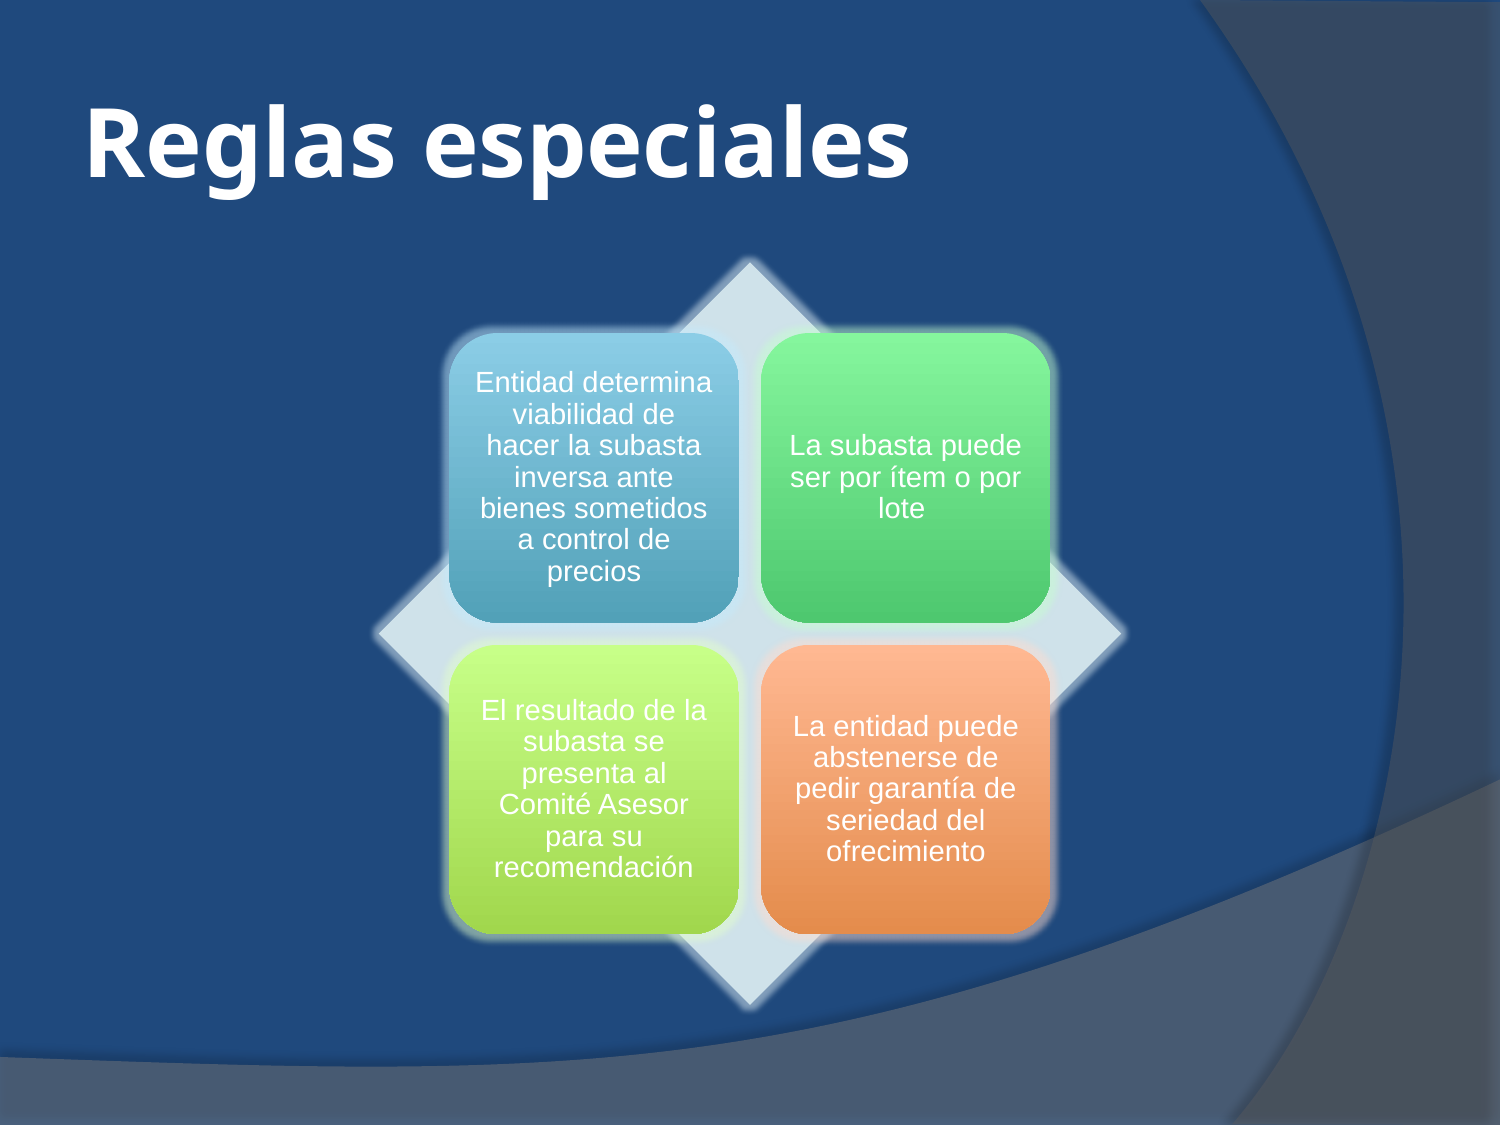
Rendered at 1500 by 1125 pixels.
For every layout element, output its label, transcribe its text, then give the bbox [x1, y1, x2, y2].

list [74, 262, 1426, 1006]
title Reglas especiales [74, 44, 1301, 233]
